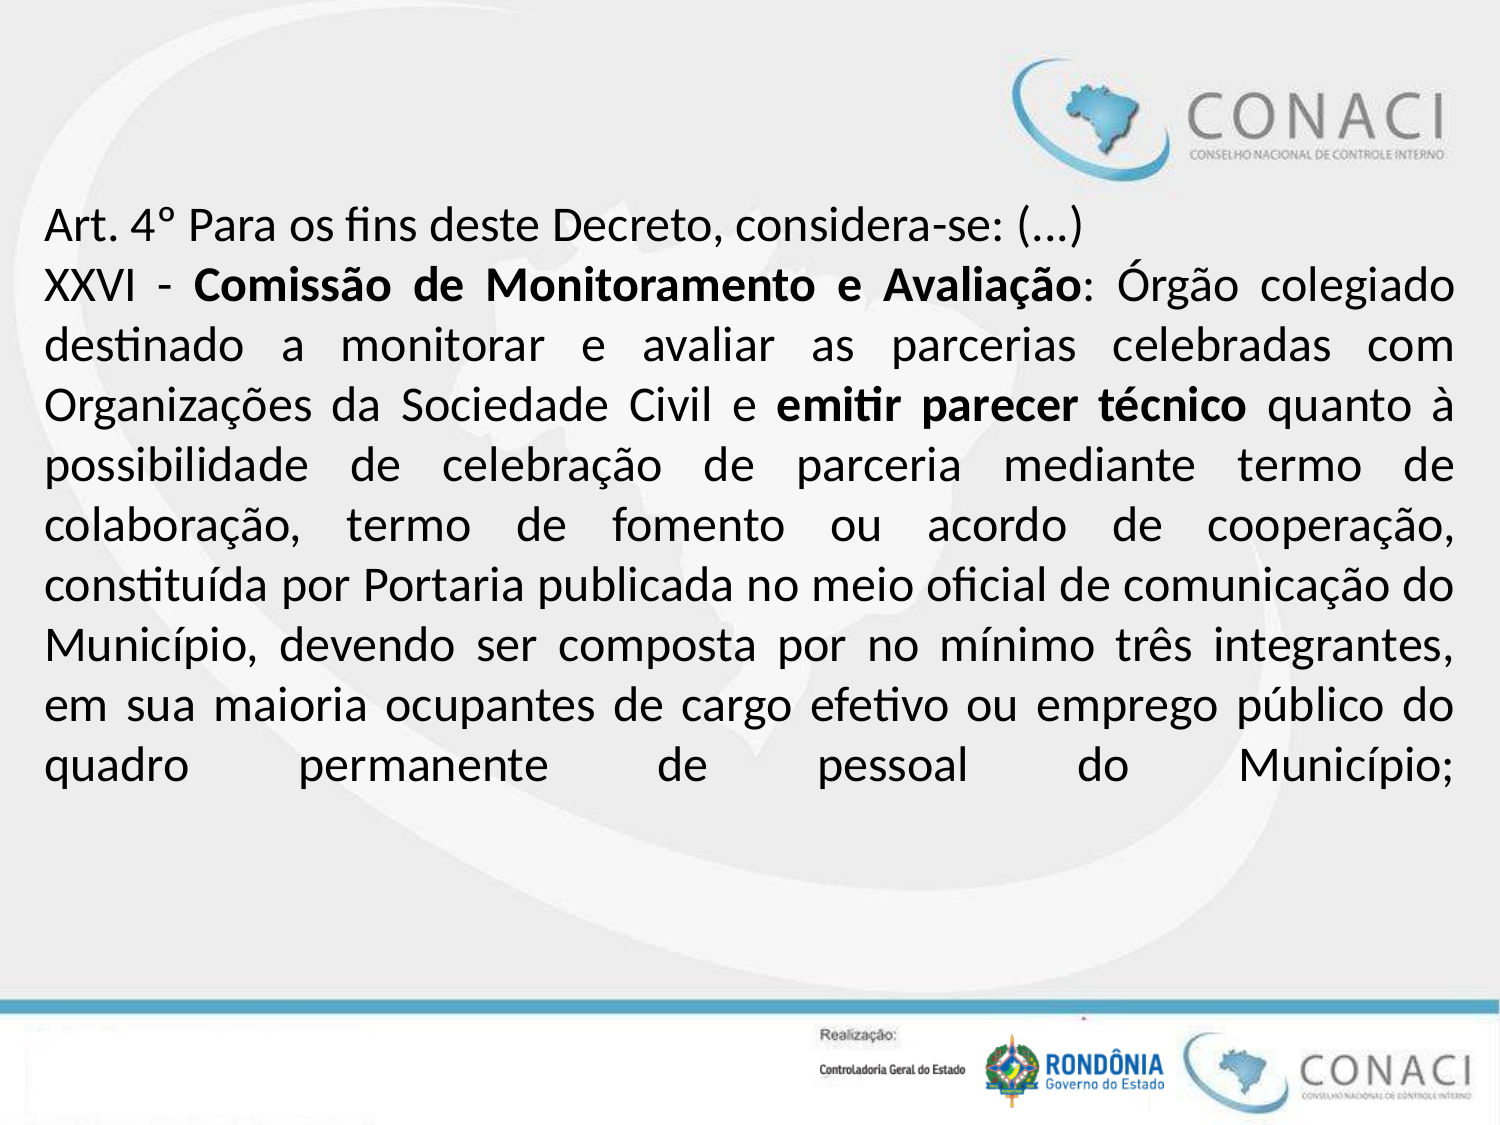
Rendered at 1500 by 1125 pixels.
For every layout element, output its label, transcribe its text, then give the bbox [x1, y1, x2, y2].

picture [0, 0, 1500, 1125]
text_box Art. 4º Para os fins deste Decreto, considera­-se: (...) XXVI -­ Comissão de Monitoramento e Avaliação: Órgão colegiado destinado a monitorar e avaliar as parcerias celebradas com Organizações da Sociedade Civil e emitir parecer técnico quanto à possibilidade de celebração de parceria mediante termo de colaboração, termo de fomento ou acordo de cooperação, constituída por Portaria publicada no meio oficial de comunicação do Município, devendo ser composta por no mínimo três integrantes, em sua maioria ocupantes de cargo efetivo ou emprego público do quadro permanente de pessoal do Município; [29, 184, 1471, 860]
